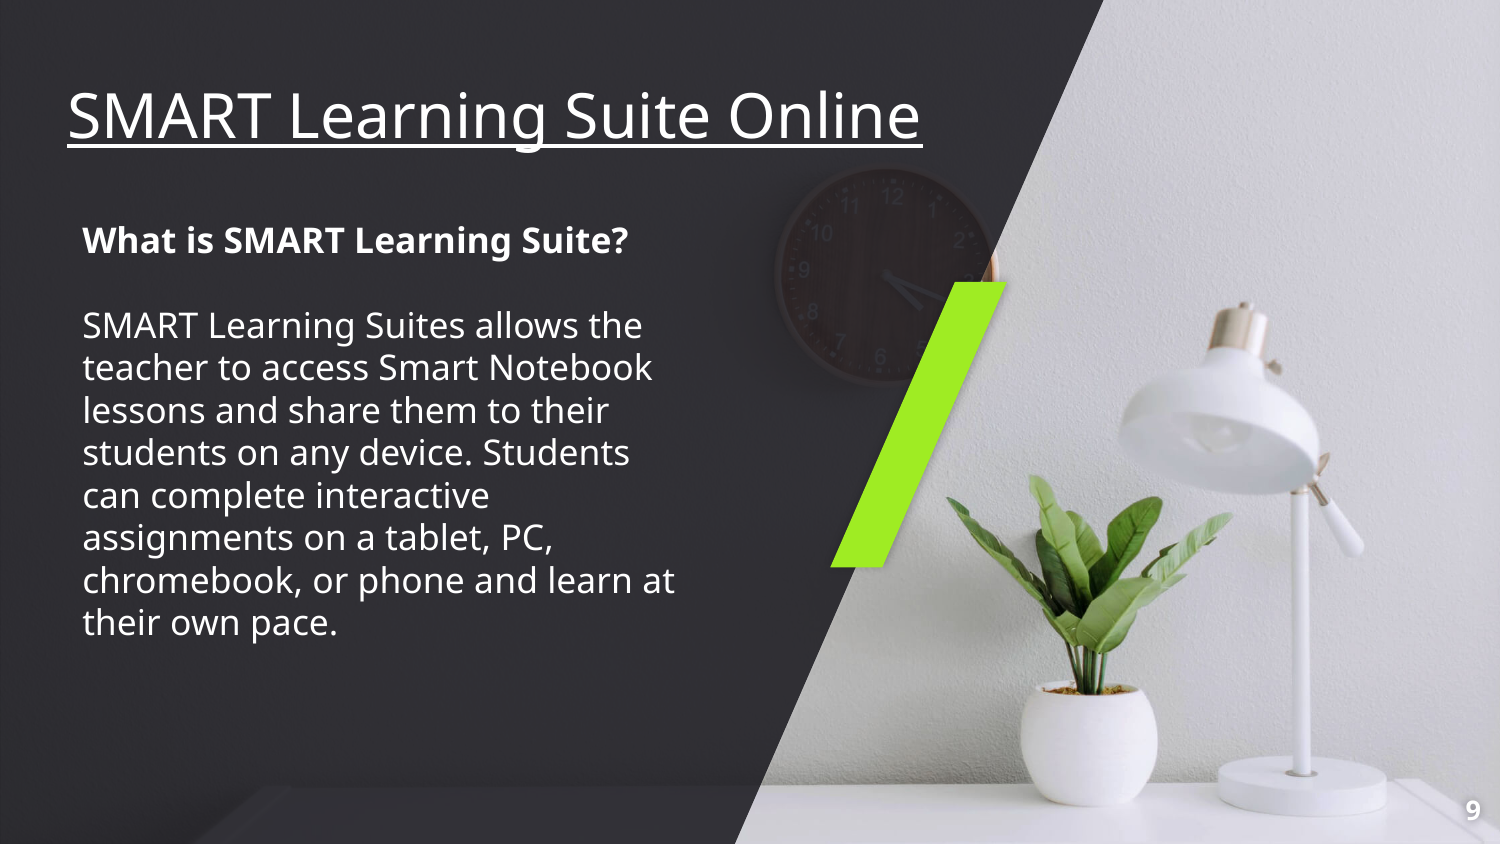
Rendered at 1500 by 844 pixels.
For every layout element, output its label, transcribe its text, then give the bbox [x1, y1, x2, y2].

title SMART Learning Suite Online [67, 0, 944, 155]
text_box What is SMART Learning Suite? SMART Learning Suites allows the teacher to access Smart Notebook lessons and share them to their students on any device. Students can complete interactive assignments on a tablet, PC, chromebook, or phone and learn at their own pace. [67, 202, 695, 660]
slide_number ‹#› [1391, 779, 1482, 844]
picture [736, 0, 1500, 844]
